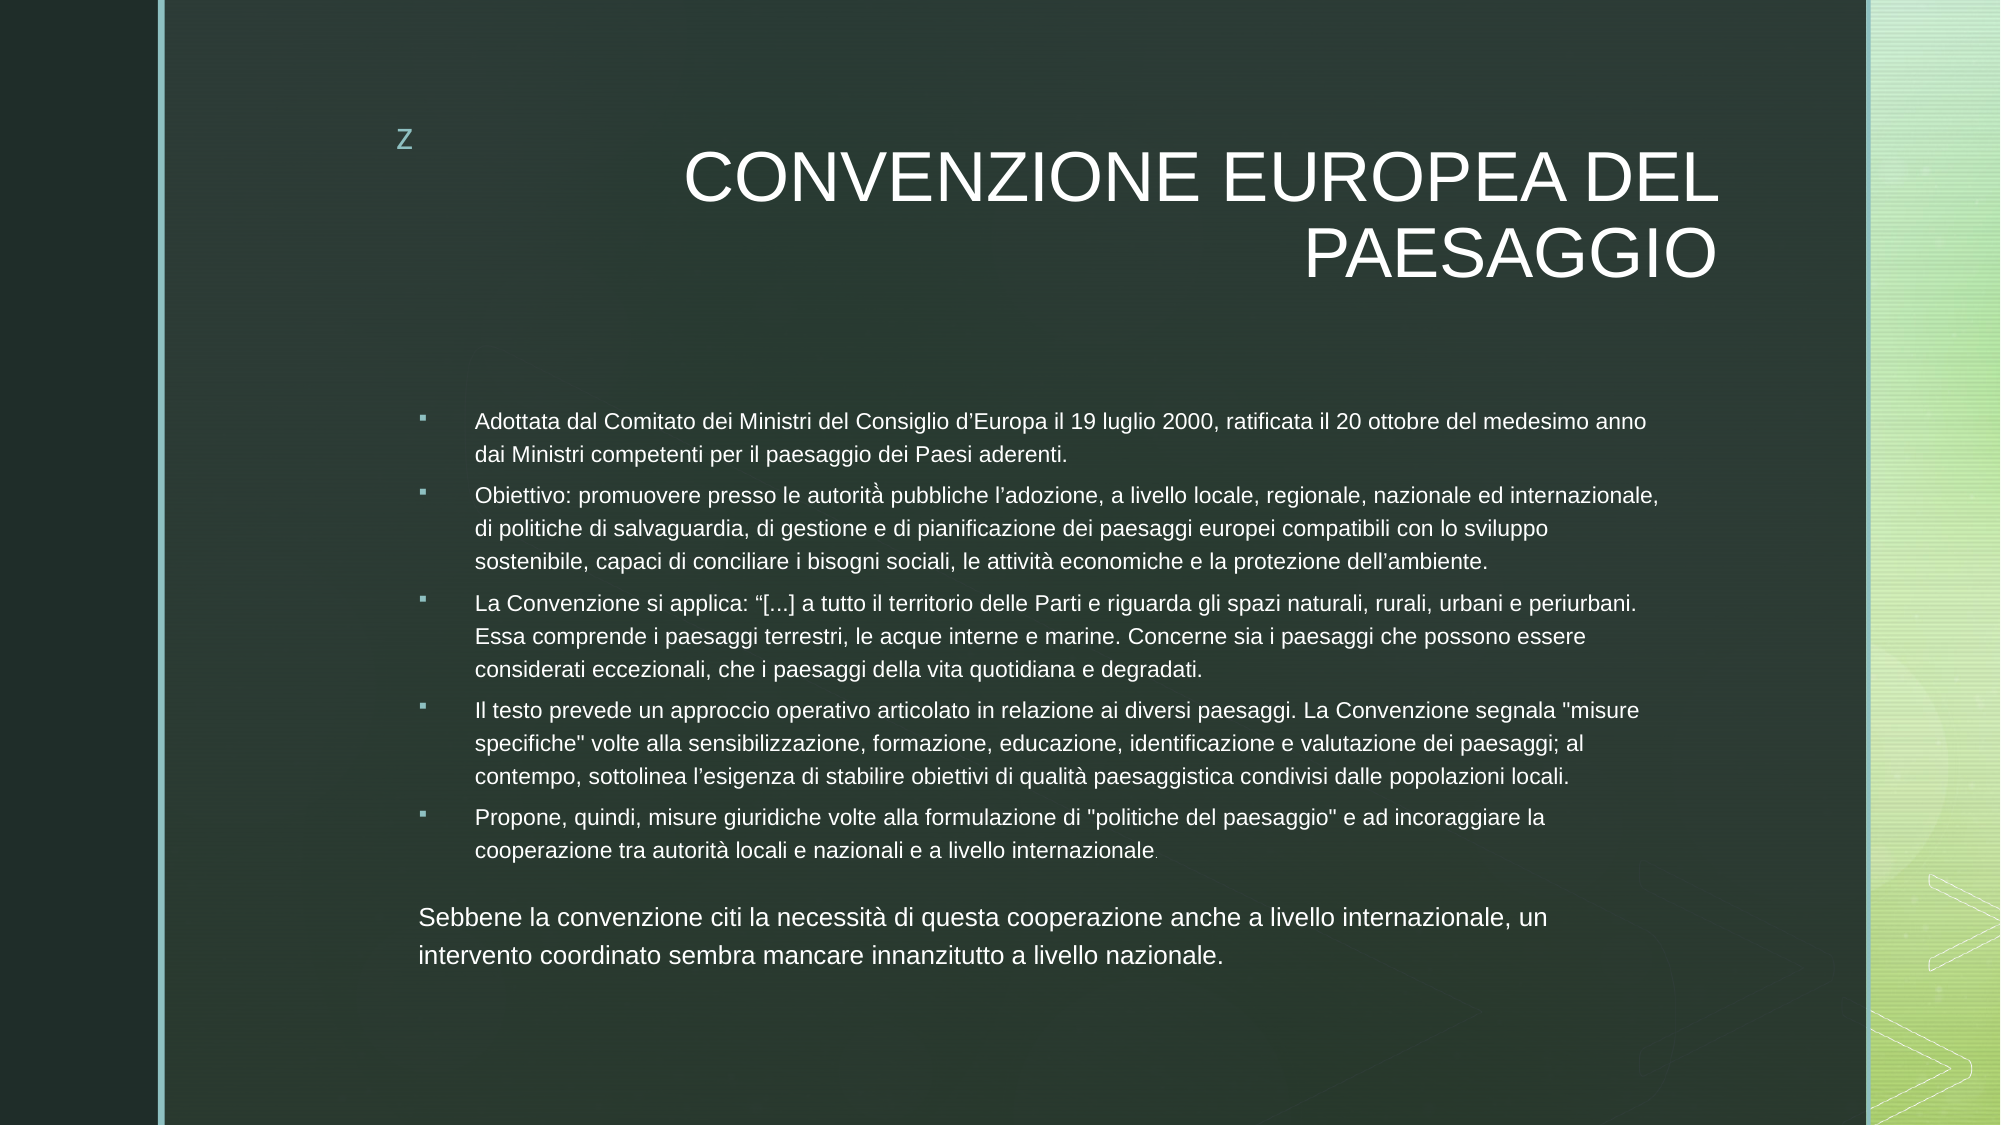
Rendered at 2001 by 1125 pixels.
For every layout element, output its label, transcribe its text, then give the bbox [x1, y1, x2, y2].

picture [1871, 0, 2001, 1125]
list Adottata dal Comitato dei Ministri del Consiglio d’Europa il 19 luglio 2000, ratificata il 20 ottobre del medesimo anno dai Ministri competenti per il paesaggio dei Paesi aderenti. Obiettivo: promuovere presso le autorità̀ pubbliche l’adozione, a livello locale, regionale, nazionale ed internazionale, di politiche di salvaguardia, di gestione e di pianificazione dei paesaggi europei compatibili con lo sviluppo sostenibile, capaci di conciliare i bisogni sociali, le attività economiche e la protezione dell’ambiente. La Convenzione si applica: “[...] a tutto il territorio delle Parti e riguarda gli spazi naturali, rurali, urbani e periurbani. Essa comprende i paesaggi terrestri, le acque interne e marine. Concerne sia i paesaggi che possono essere considerati eccezionali, che i paesaggi della vita quotidiana e degradati. Il testo prevede un approccio operativo articolato in relazione ai diversi paesaggi. La Convenzione segnala "misure specifiche" volte alla sensibilizzazione, formazione, educazione, identificazione e valutazione dei paesaggi; al contempo, sottolinea l’esigenza di stabilire obiettivi di qualità paesaggistica condivisi dalle popolazioni locali. Propone, quindi, misure giuridiche volte alla formulazione di "politiche del paesaggio" e ad incoraggiare la cooperazione tra autorità locali e nazionali e a livello internazionale. Sebbene la convenzione citi la necessità di questa cooperazione anche a livello internazionale, un intervento coordinato sembra mancare innanzitutto a livello nazionale. [403, 380, 1683, 1037]
title CONVENZIONE EUROPEA DEL PAESAGGIO [428, 132, 1734, 310]
